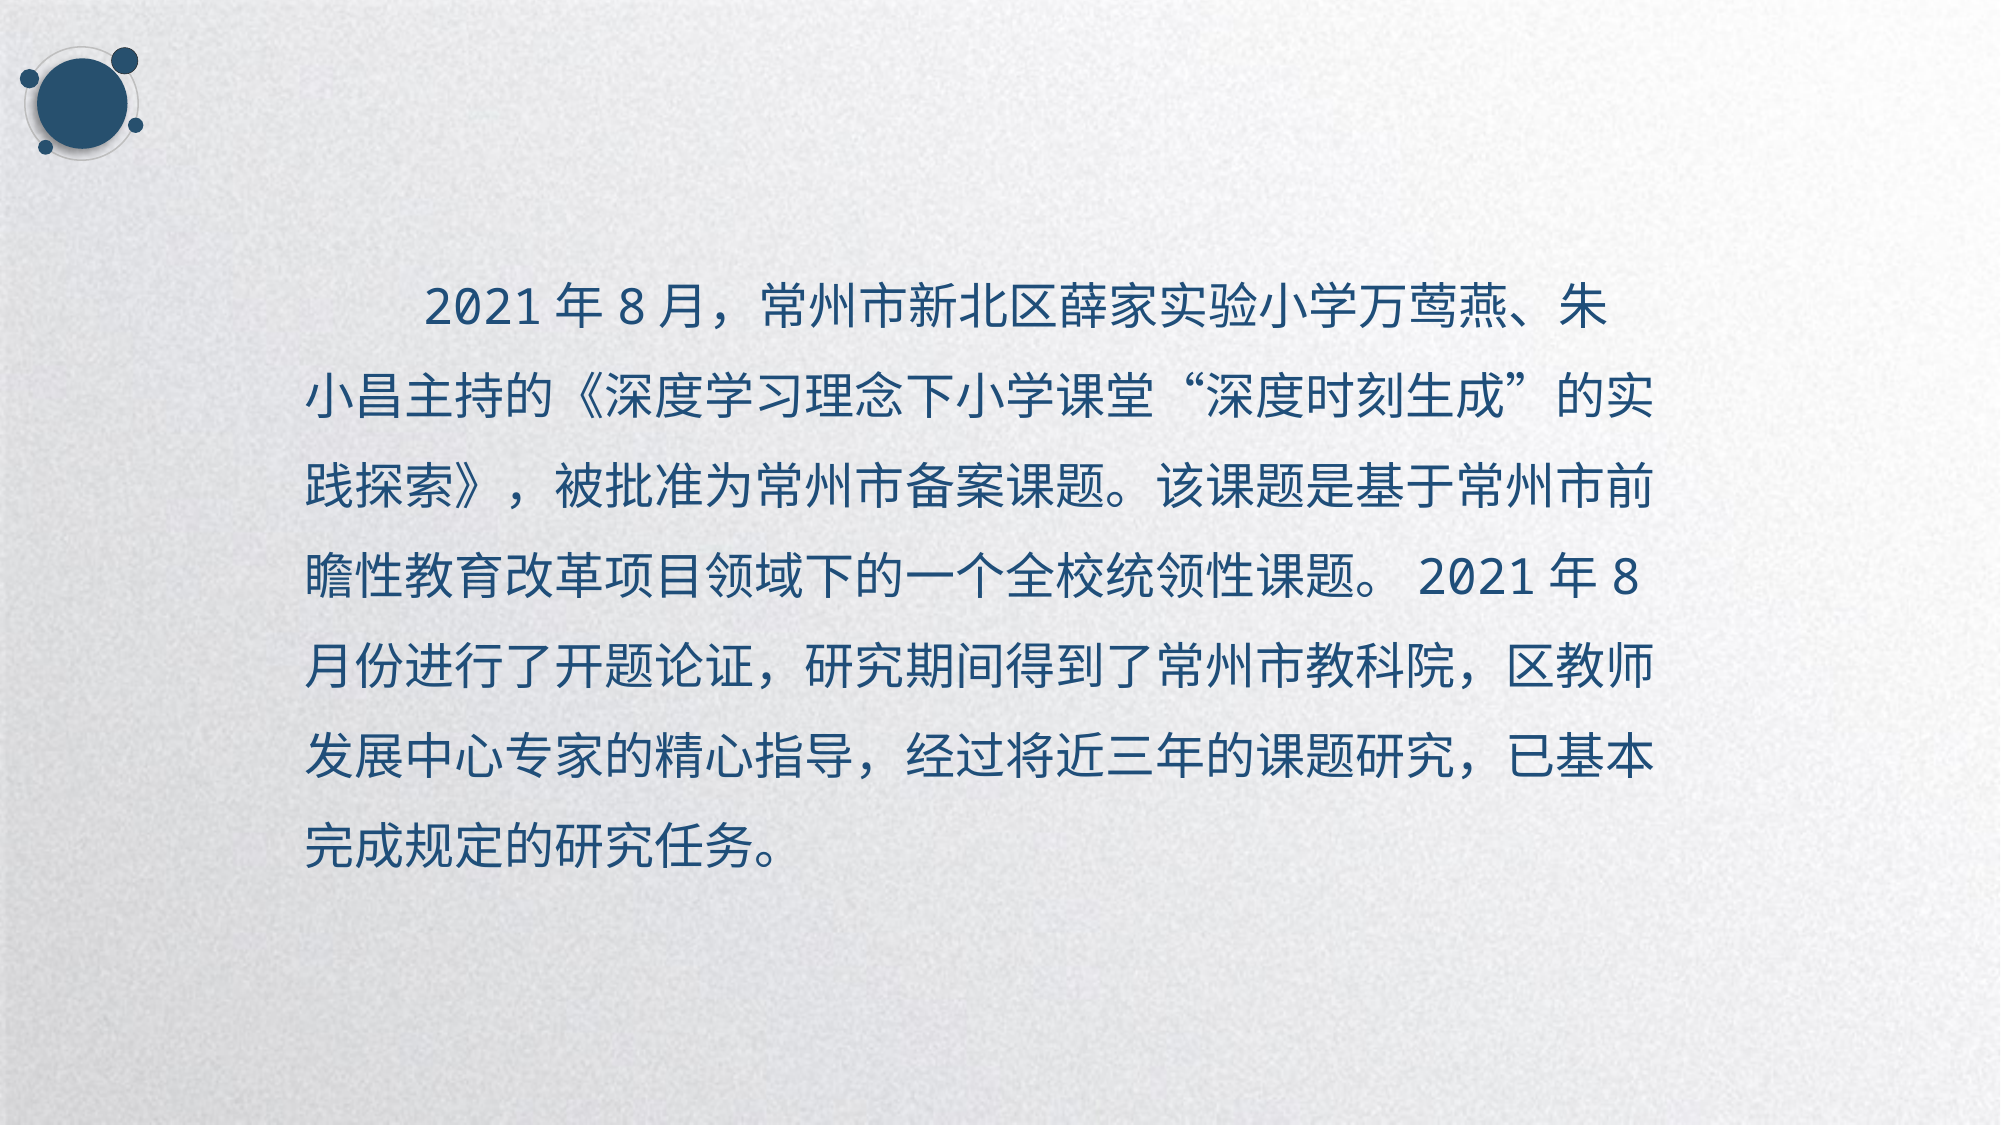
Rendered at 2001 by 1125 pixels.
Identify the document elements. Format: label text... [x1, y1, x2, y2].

picture [0, 0, 2001, 1125]
text_box 2021年8月，常州市新北区薛家实验小学万莺燕、朱小昌主持的《深度学习理念下小学课堂“深度时刻生成”的实践探索》，被批准为常州市备案课题。该课题是基于常州市前瞻性教育改革项目领域下的一个全校统领性课题。2021年8月份进行了开题论证，研究期间得到了常州市教科院，区教师发展中心专家的精心指导，经过将近三年的课题研究，已基本完成规定的研究任务。 [290, 236, 1674, 882]
